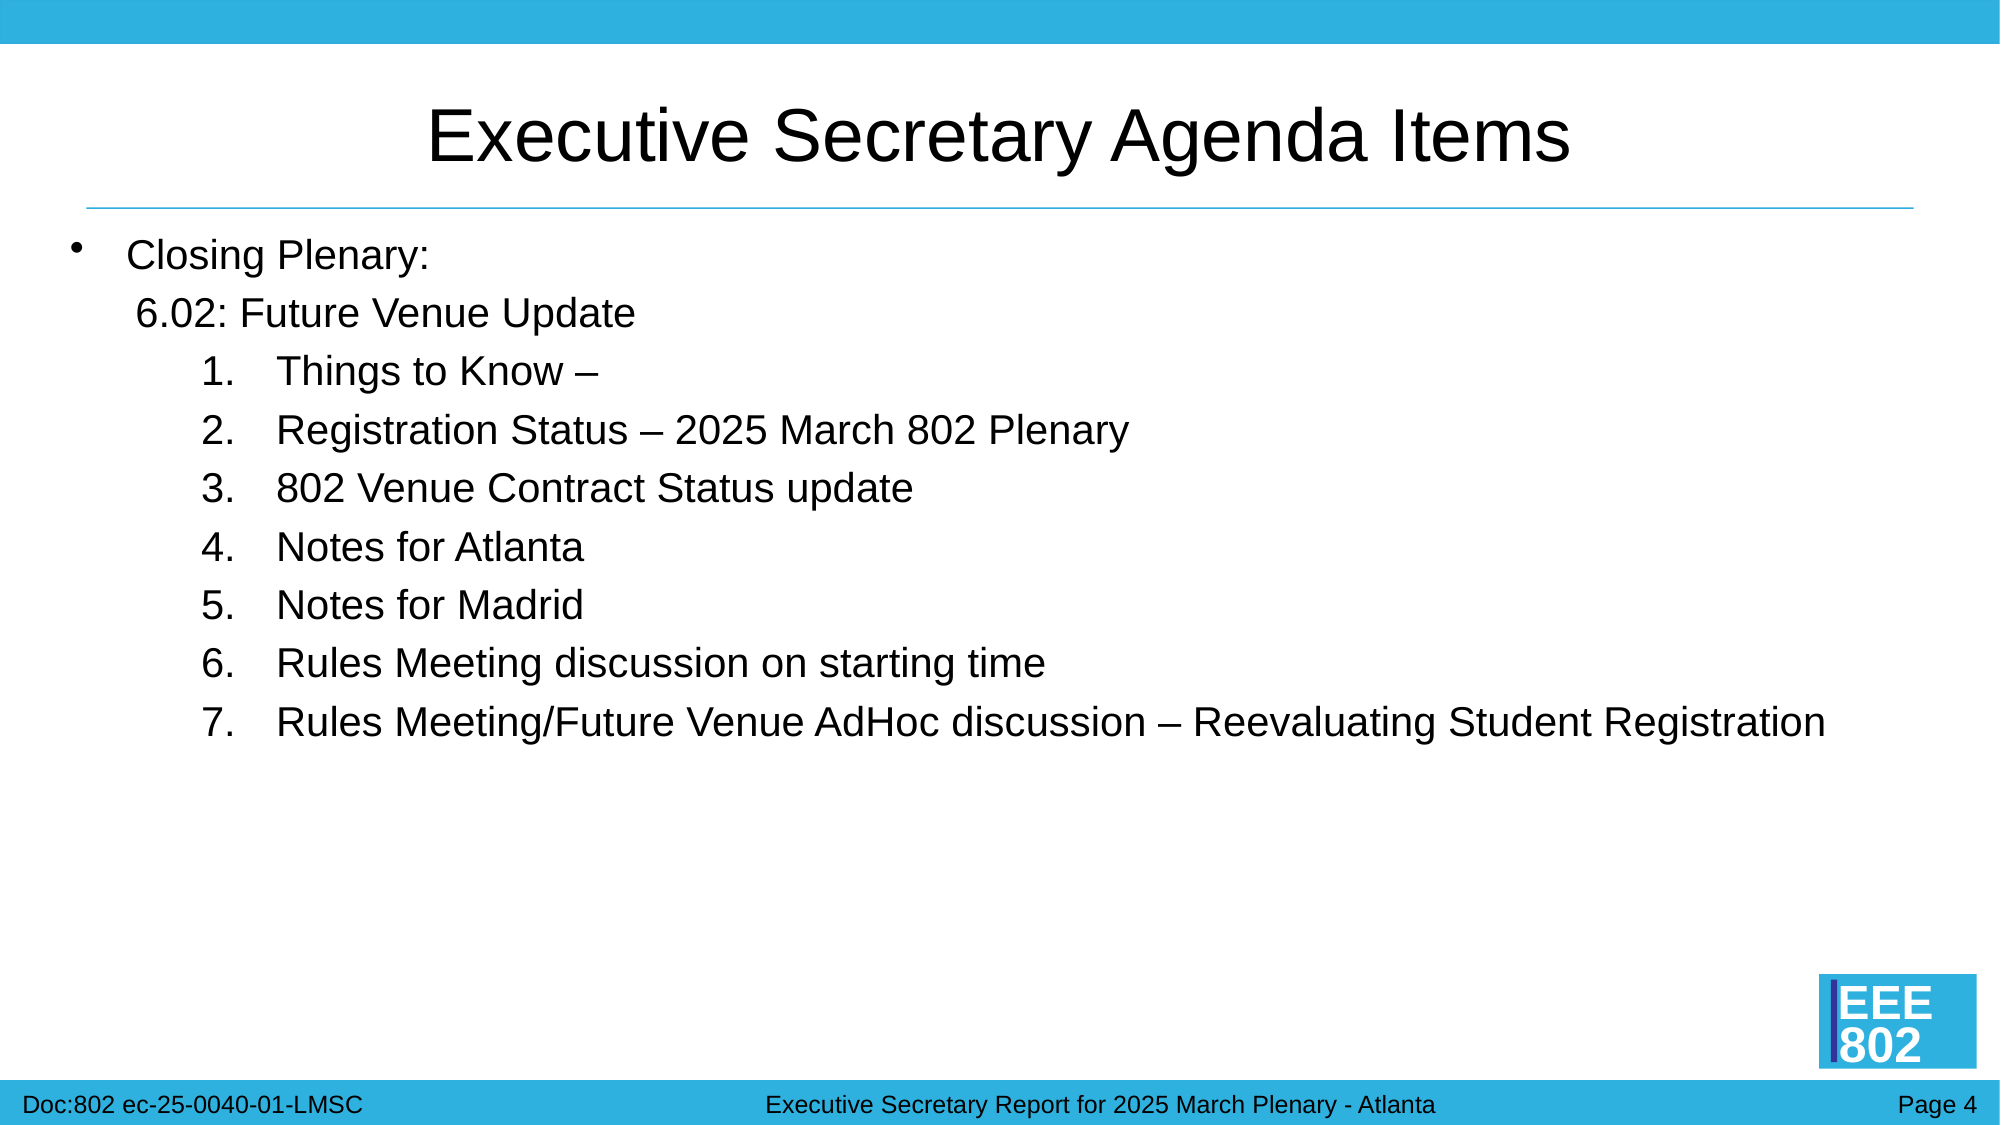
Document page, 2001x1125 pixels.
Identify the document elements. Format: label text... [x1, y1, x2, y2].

title Executive Secretary Agenda Items [99, 66, 1900, 197]
list Closing Plenary: 6.02: Future Venue Update Things to Know – Registration Status – 2025 March 802 Plenary 802 Venue Contract Status update Notes for Atlanta Notes for Madrid Rules Meeting discussion on starting time Rules Meeting/Future Venue AdHoc discussion – Reevaluating Student Registration [54, 220, 1855, 963]
